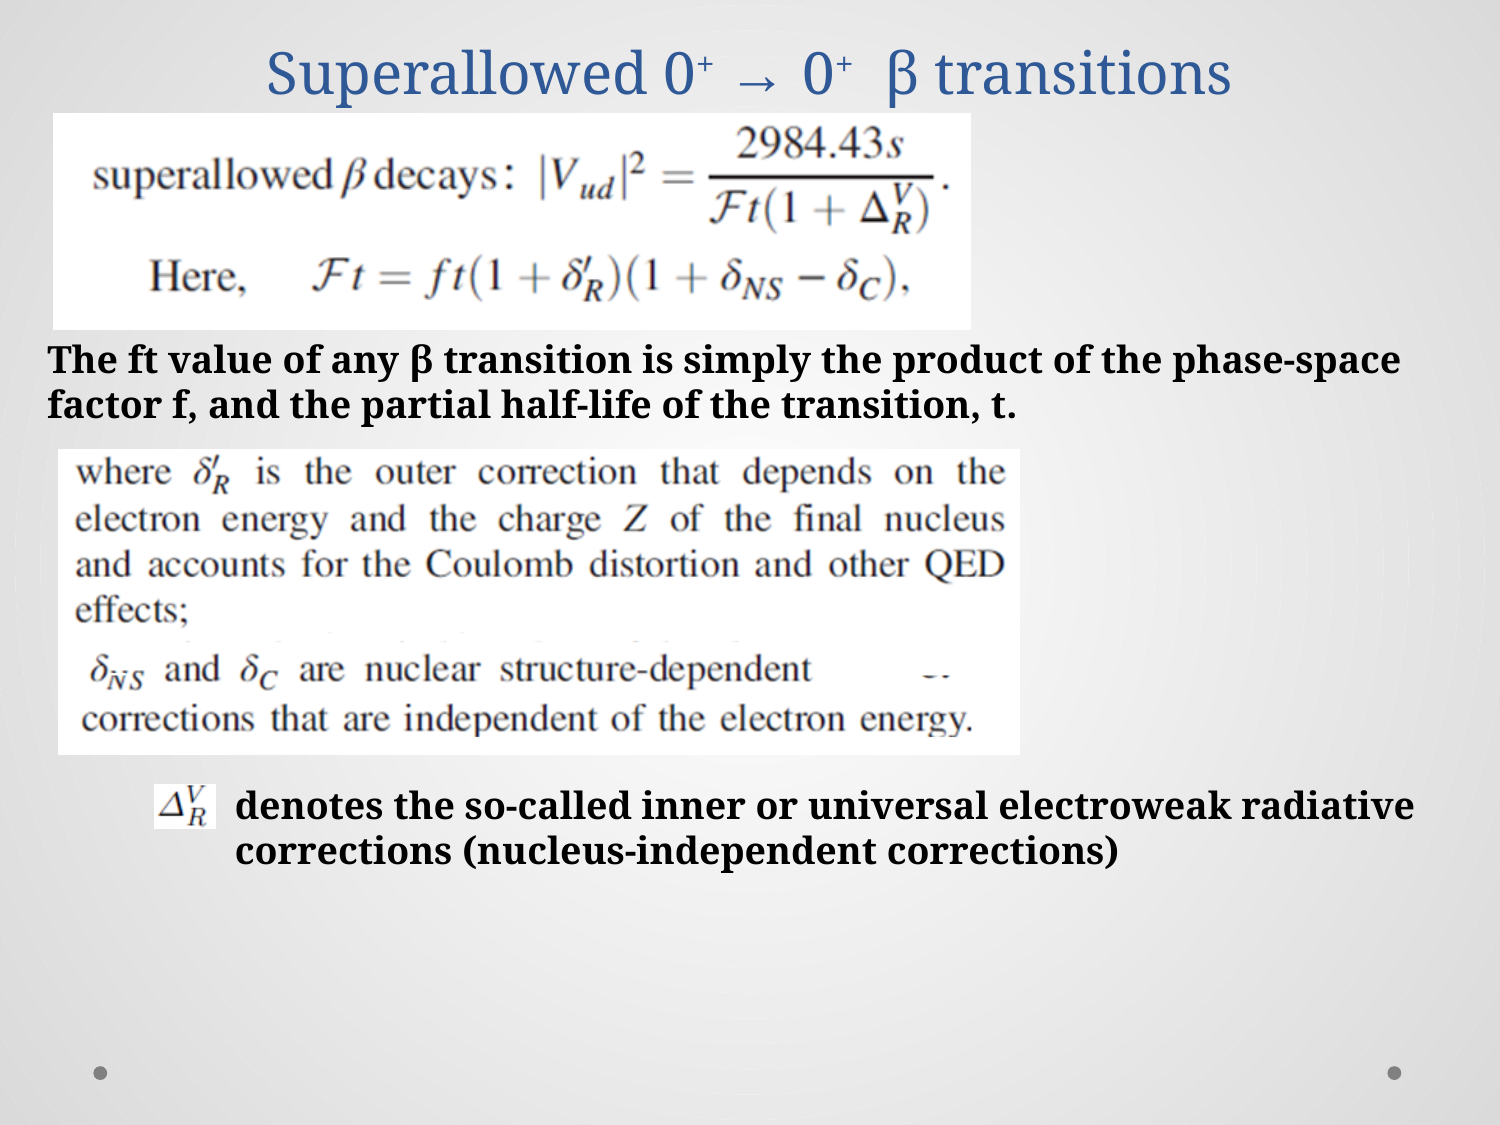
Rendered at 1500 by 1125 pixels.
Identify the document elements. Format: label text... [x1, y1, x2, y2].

text_box denotes the so-called inner or universal electroweak radiative corrections (nucleus-independent corrections) [220, 775, 1433, 880]
picture [52, 113, 971, 330]
picture [58, 449, 1020, 755]
text_box The ft value of any β transition is simply the product of the phase-space factor f, and the partial half-life of the transition, t. [32, 329, 1433, 434]
picture [153, 784, 216, 829]
title Superallowed 0+ → 0+ β transitions [75, 0, 1425, 114]
